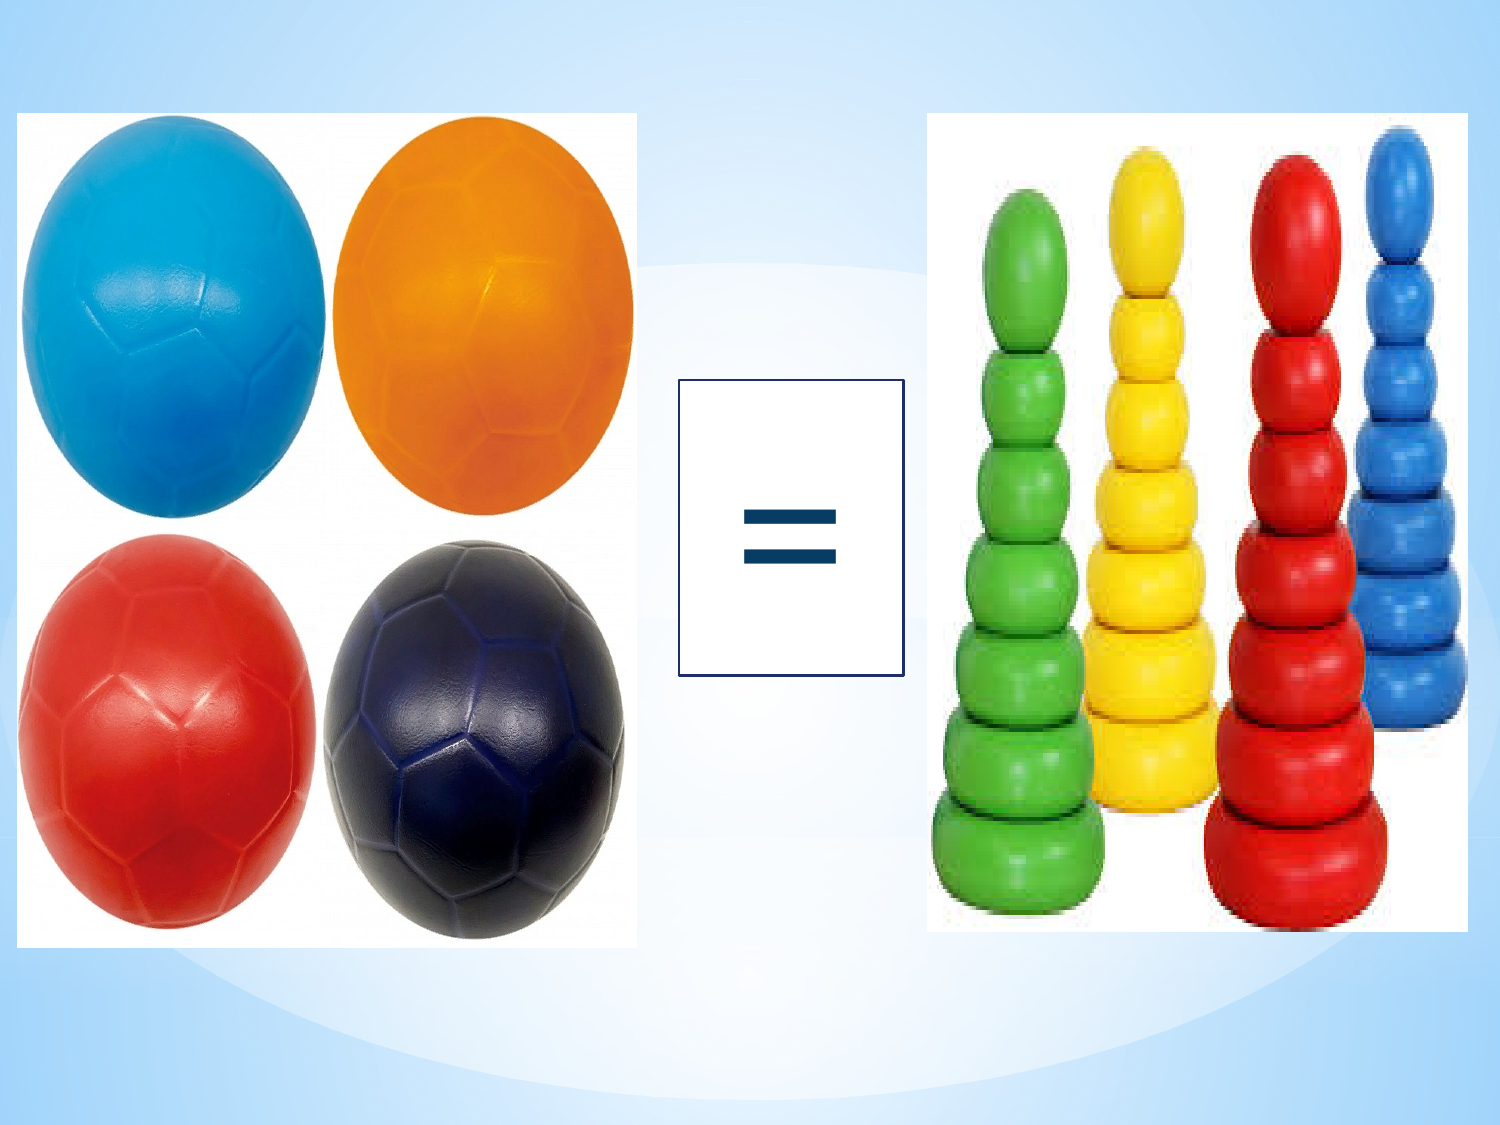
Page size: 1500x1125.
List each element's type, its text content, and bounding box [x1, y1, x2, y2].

picture [17, 112, 637, 948]
text_box = [678, 379, 905, 677]
picture [926, 112, 1469, 932]
